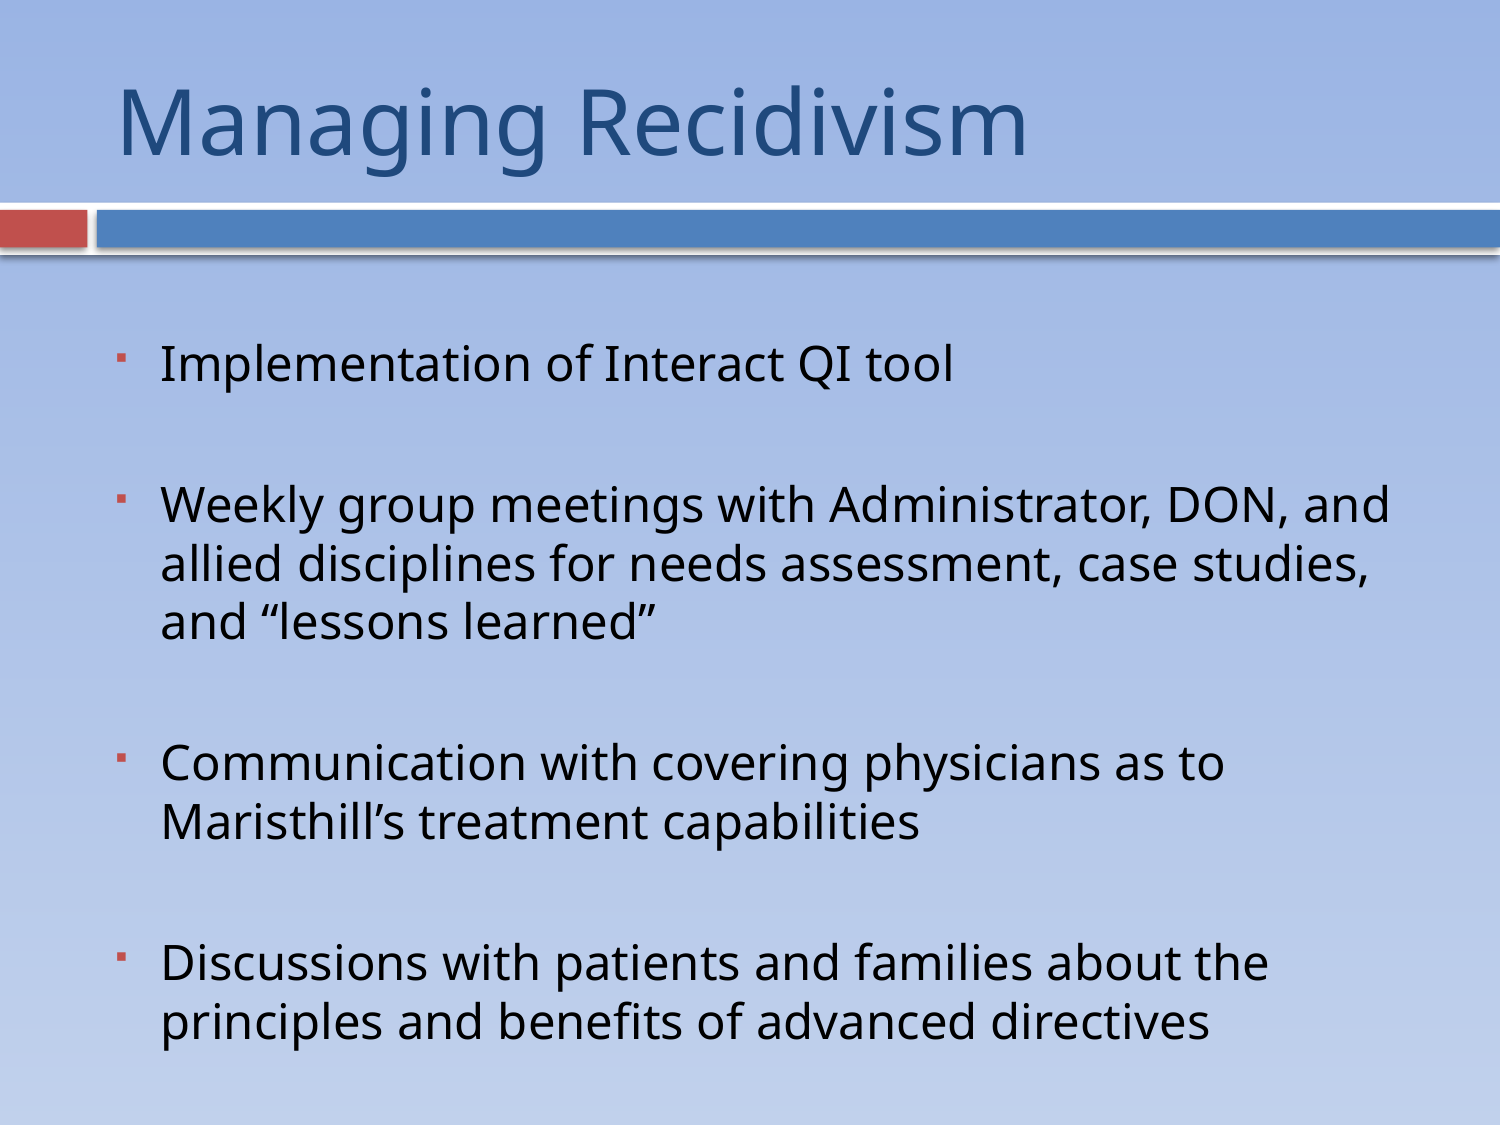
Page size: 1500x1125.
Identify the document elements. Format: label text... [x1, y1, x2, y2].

title Managing Recidivism [100, 37, 1439, 201]
list Implementation of Interact QI tool Weekly group meetings with Administrator, DON, and allied disciplines for needs assessment, case studies, and “lessons learned” Communication with covering physicians as to Maristhill’s treatment capabilities Discussions with patients and families about the principles and benefits of advanced directives [99, 324, 1438, 1063]
